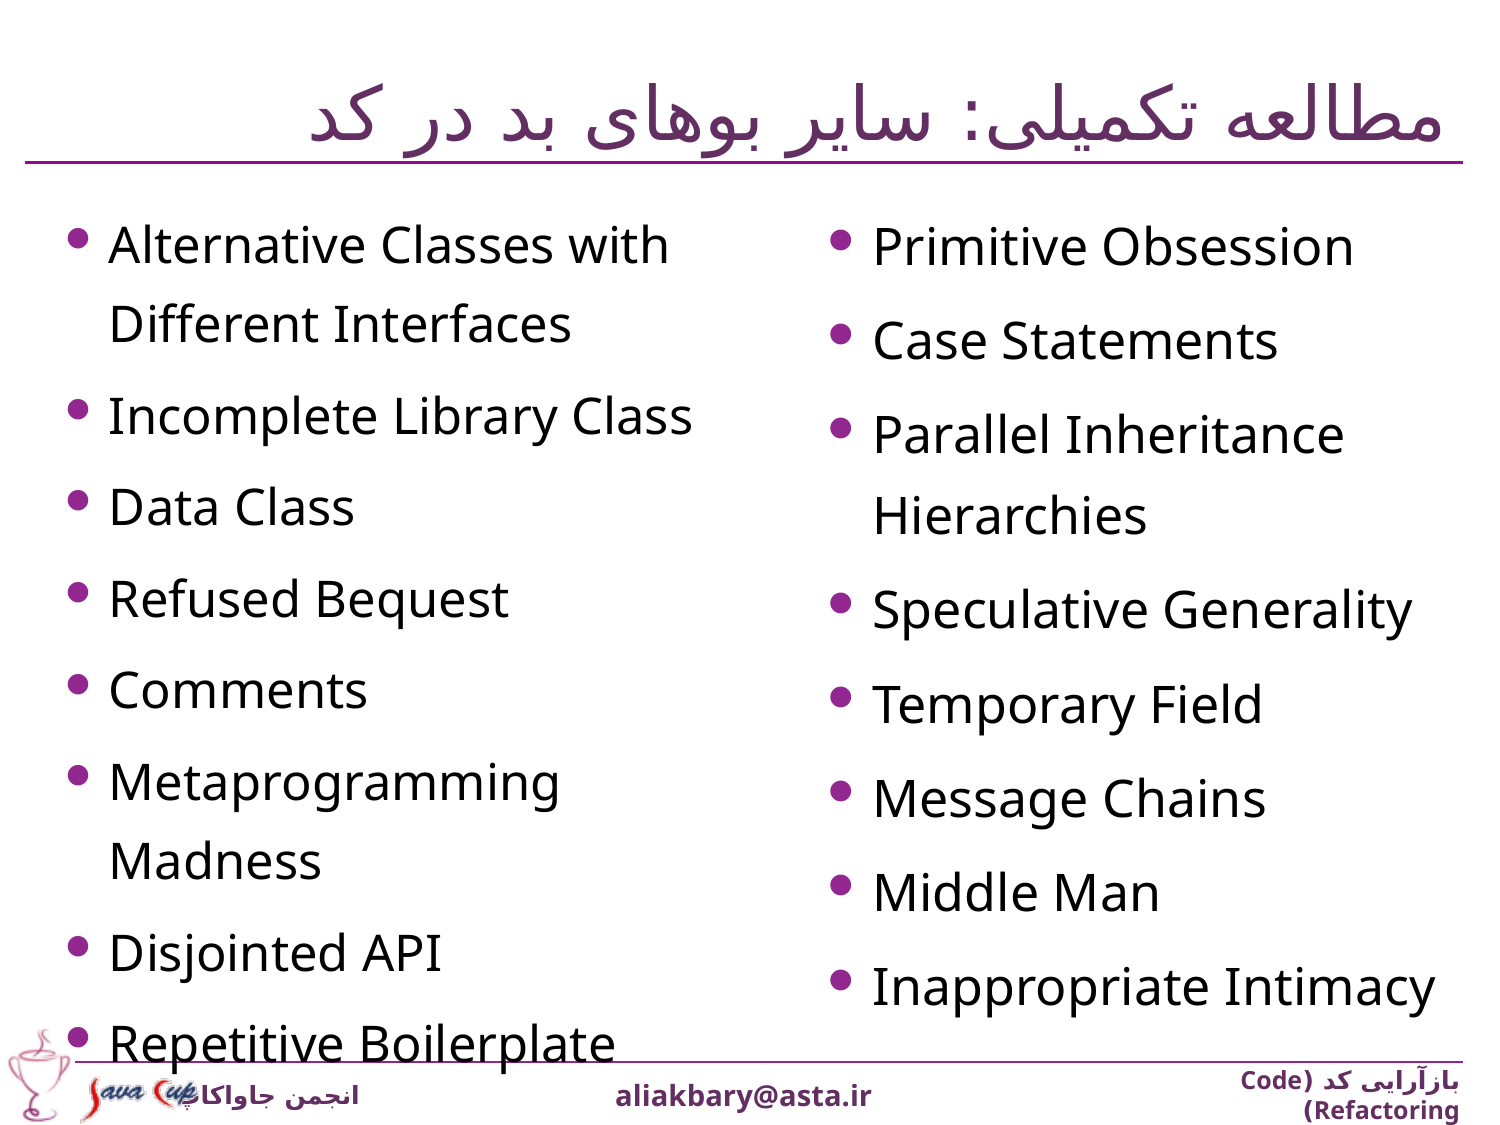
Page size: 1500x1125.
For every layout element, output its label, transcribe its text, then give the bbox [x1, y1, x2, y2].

text_box Alternative Classes with Different Interfaces Incomplete Library Class Data Class Refused Bequest Comments Metaprogramming Madness Disjointed API Repetitive Boilerplate [50, 187, 750, 1088]
picture [79, 1088, 200, 1125]
picture [6, 1028, 75, 1125]
list Primitive Obsession Case Statements Parallel Inheritance Hierarchies Speculative Generality Temporary Field Message Chains Middle Man Inappropriate Intimacy [812, 187, 1463, 1088]
title مطالعه تکمیلی: سایر بوهای بد در کد [24, 37, 1463, 163]
